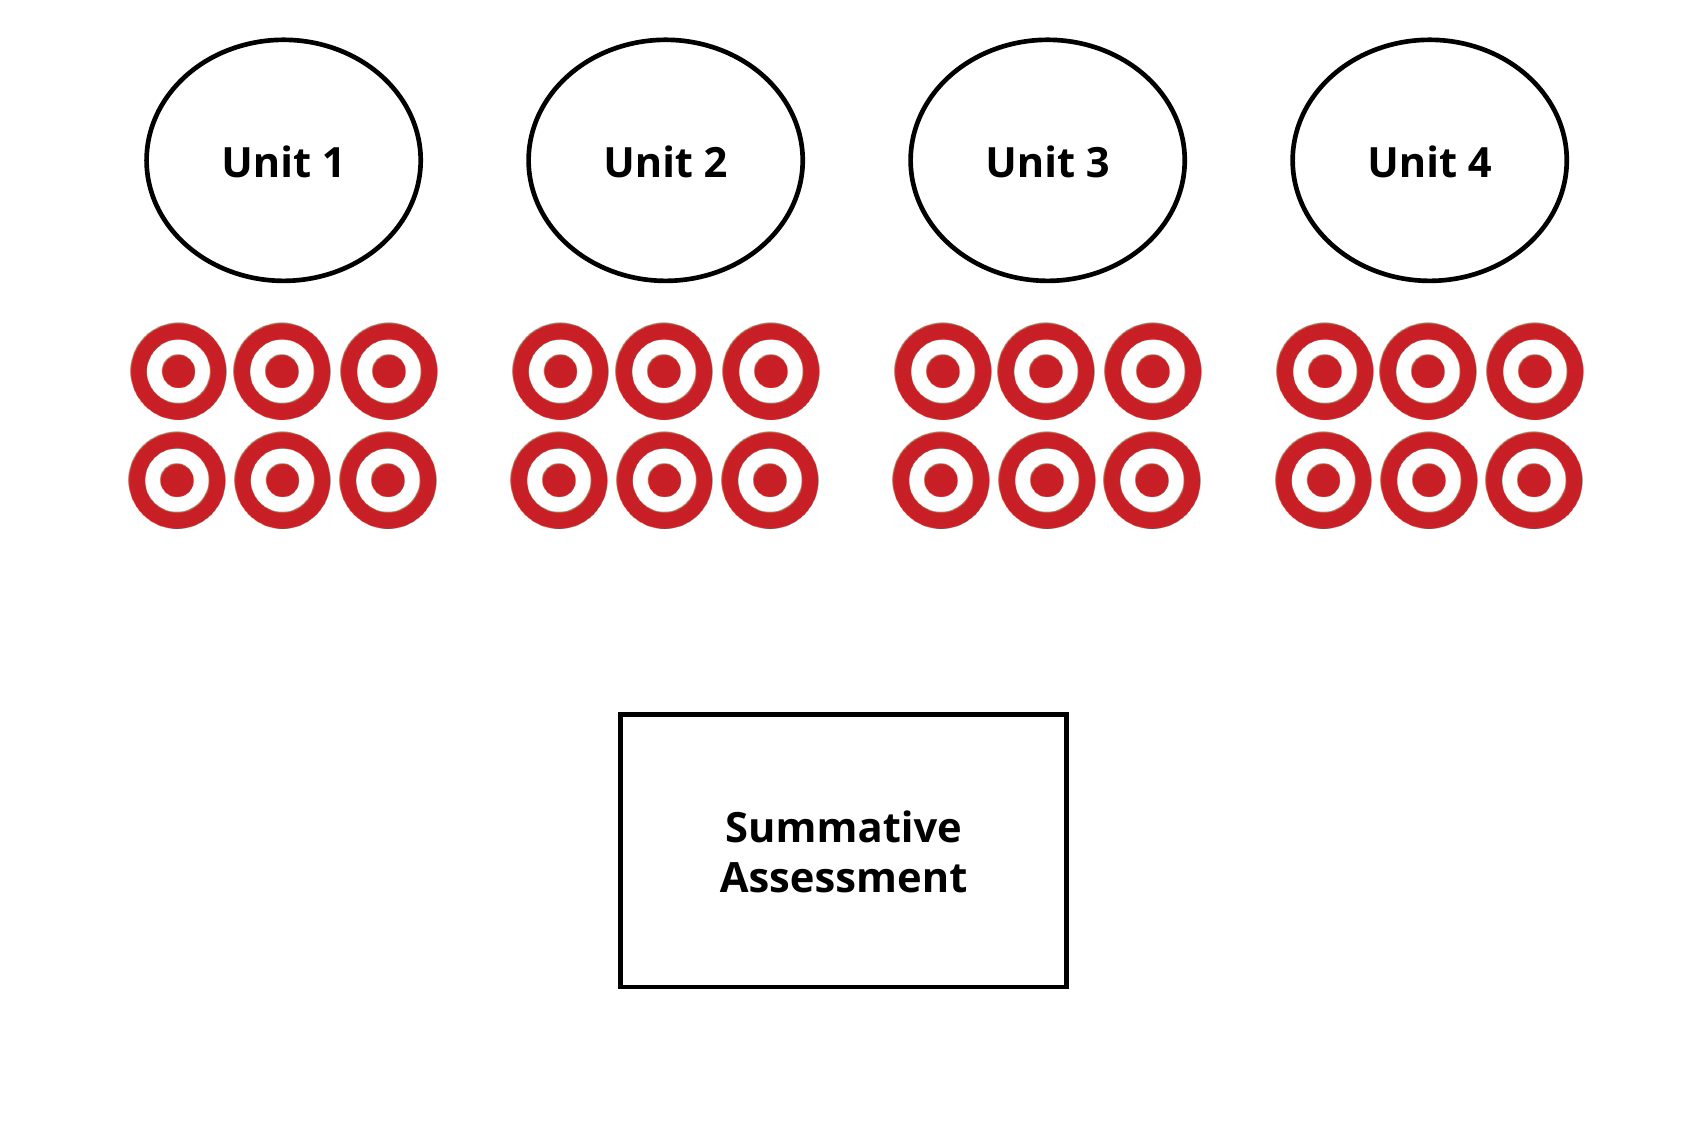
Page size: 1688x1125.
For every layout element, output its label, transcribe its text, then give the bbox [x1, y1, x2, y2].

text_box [892, 39, 1203, 530]
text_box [510, 39, 821, 530]
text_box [128, 39, 439, 530]
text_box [1274, 39, 1585, 530]
text_box Summative Assessment [620, 714, 1067, 988]
